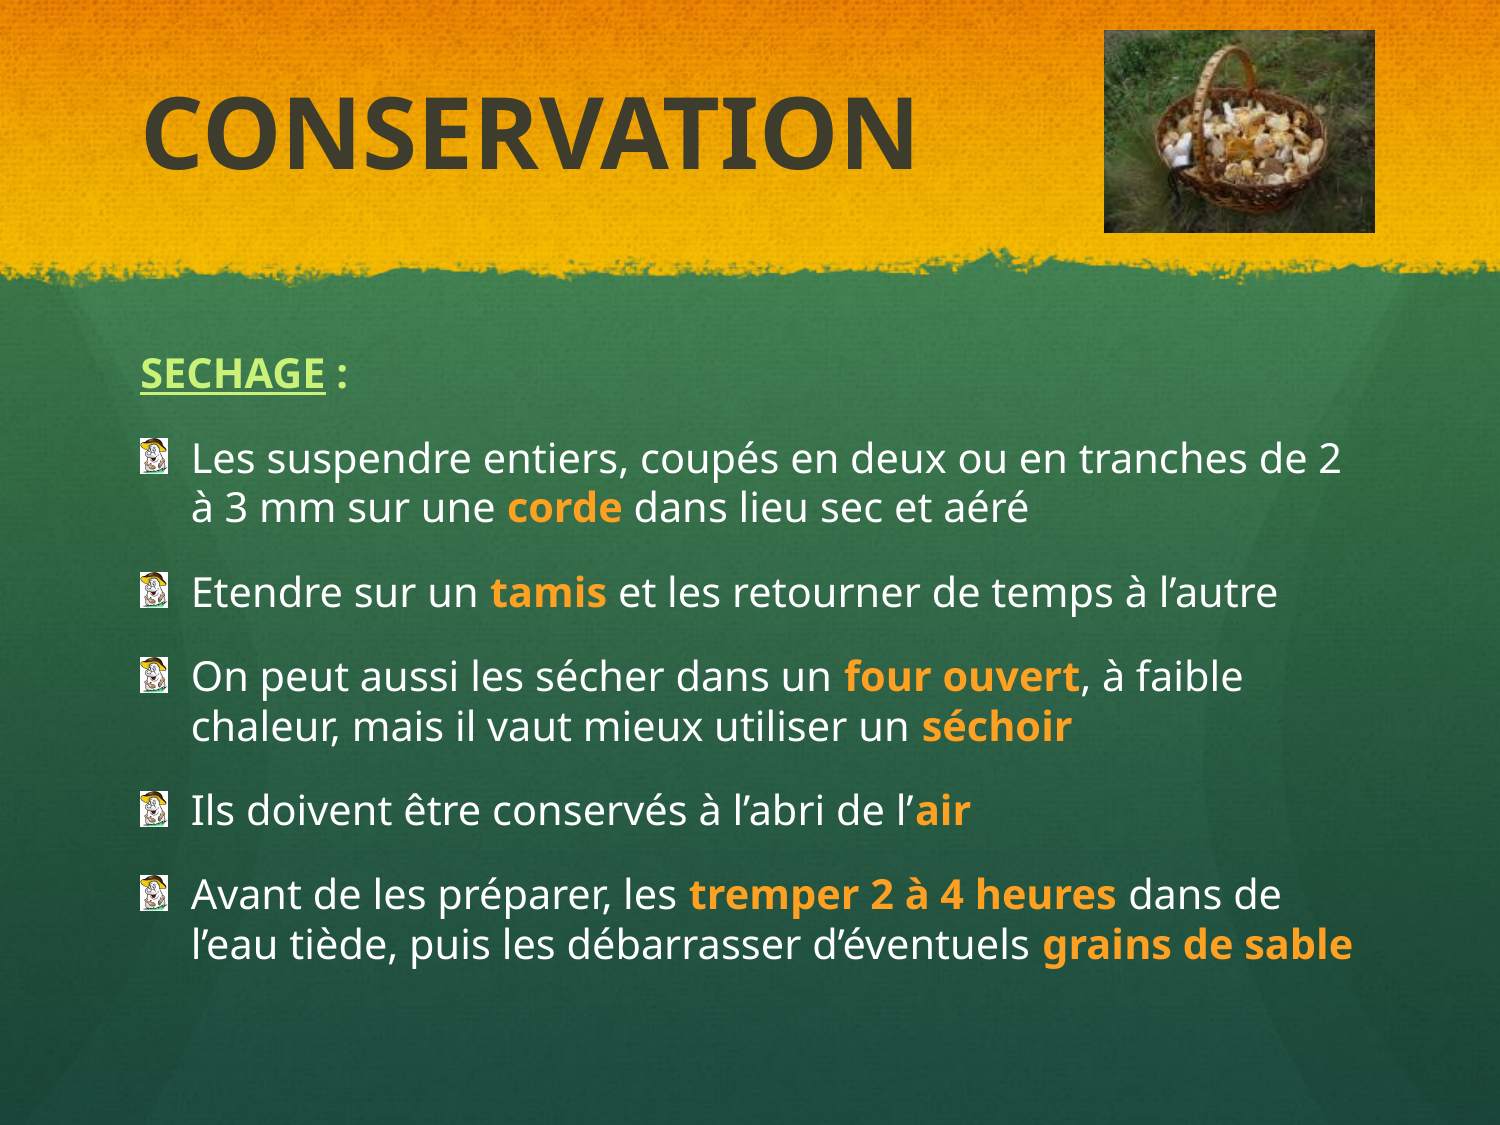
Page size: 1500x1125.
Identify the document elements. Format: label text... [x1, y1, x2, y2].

list SECHAGE : Les suspendre entiers, coupés en deux ou en tranches de 2 à 3 mm sur une corde dans lieu sec et aéré Etendre sur un tamis et les retourner de temps à l’autre On peut aussi les sécher dans un four ouvert, à faible chaleur, mais il vaut mieux utiliser un séchoir Ils doivent être conservés à l’abri de l’air Avant de les préparer, les tremper 2 à 4 heures dans de l’eau tiède, puis les débarrasser d’éventuels grains de sable [125, 339, 1375, 1026]
picture [0, 0, 1500, 1125]
title CONSERVATION [125, 13, 1375, 246]
